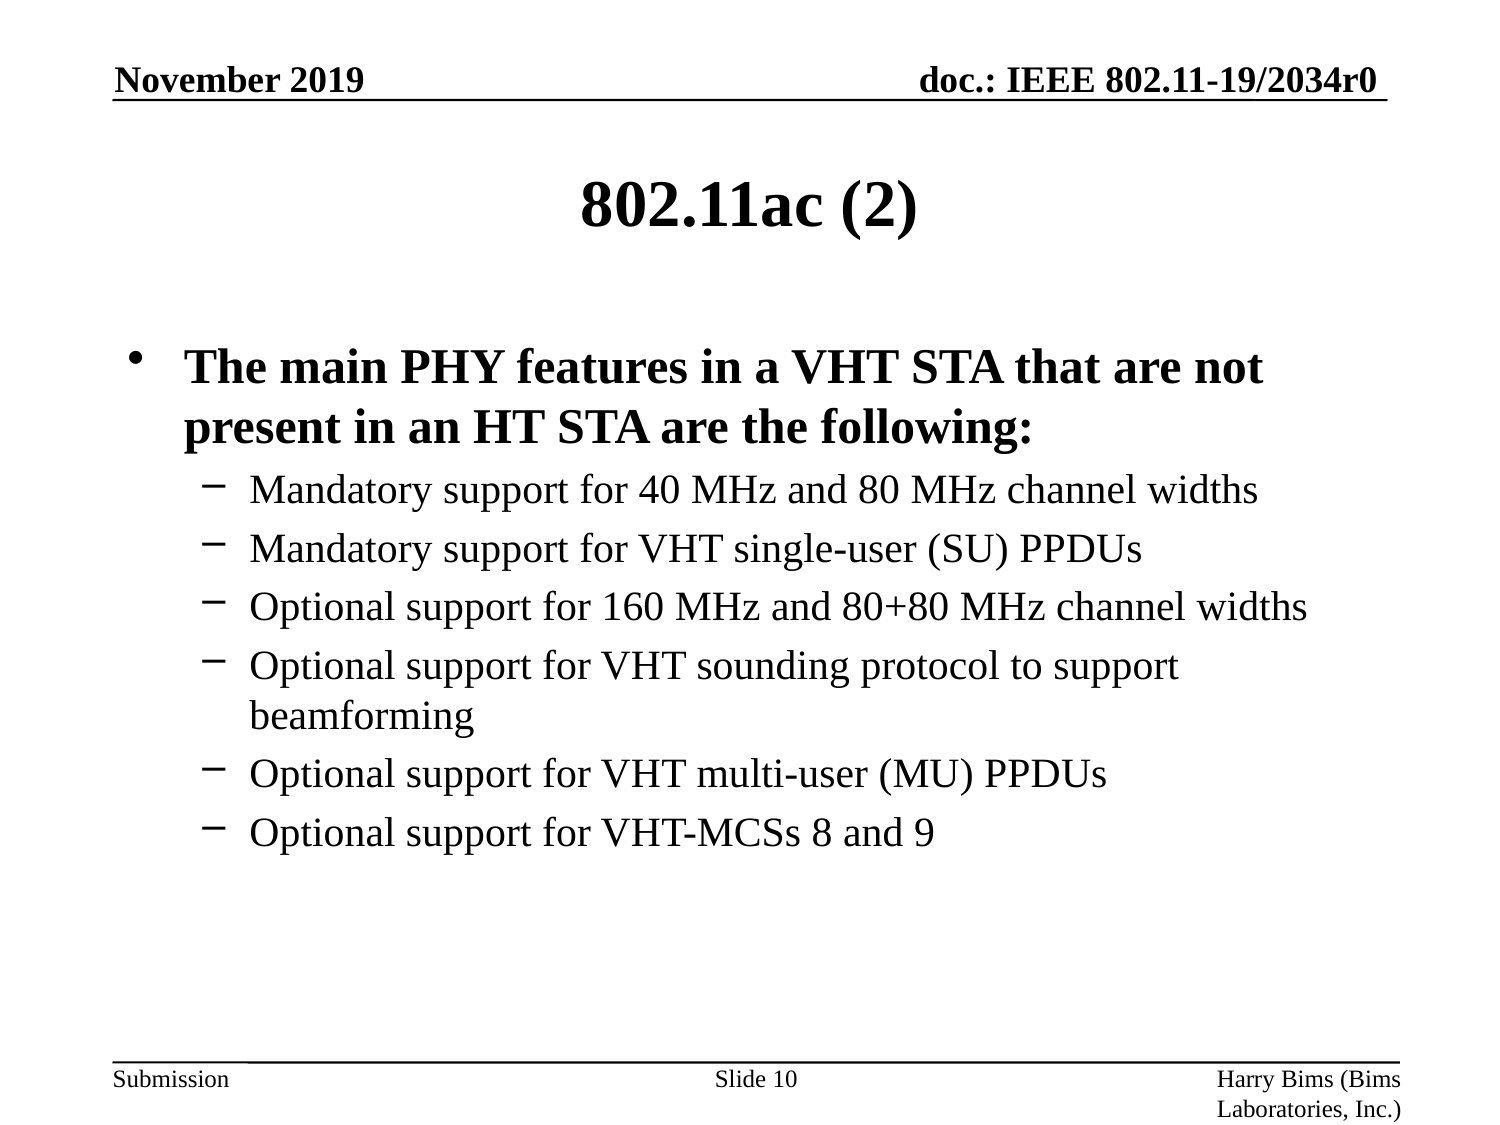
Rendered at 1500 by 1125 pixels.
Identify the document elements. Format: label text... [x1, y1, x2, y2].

slide_number Slide 10 [712, 1061, 800, 1093]
list The main PHY features in a VHT STA that are not present in an HT STA are the following: Mandatory support for 40 MHz and 80 MHz channel widths Mandatory support for VHT single-user (SU) PPDUs Optional support for 160 MHz and 80+80 MHz channel widths Optional support for VHT sounding protocol to support beamforming Optional support for VHT multi-user (MU) PPDUs Optional support for VHT-MCSs 8 and 9 [112, 326, 1388, 1002]
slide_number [114, 54, 368, 101]
footer Harry Bims (Bims Laboratories, Inc.) [1186, 1061, 1402, 1093]
title 802.11ac (2) [112, 112, 1388, 288]
